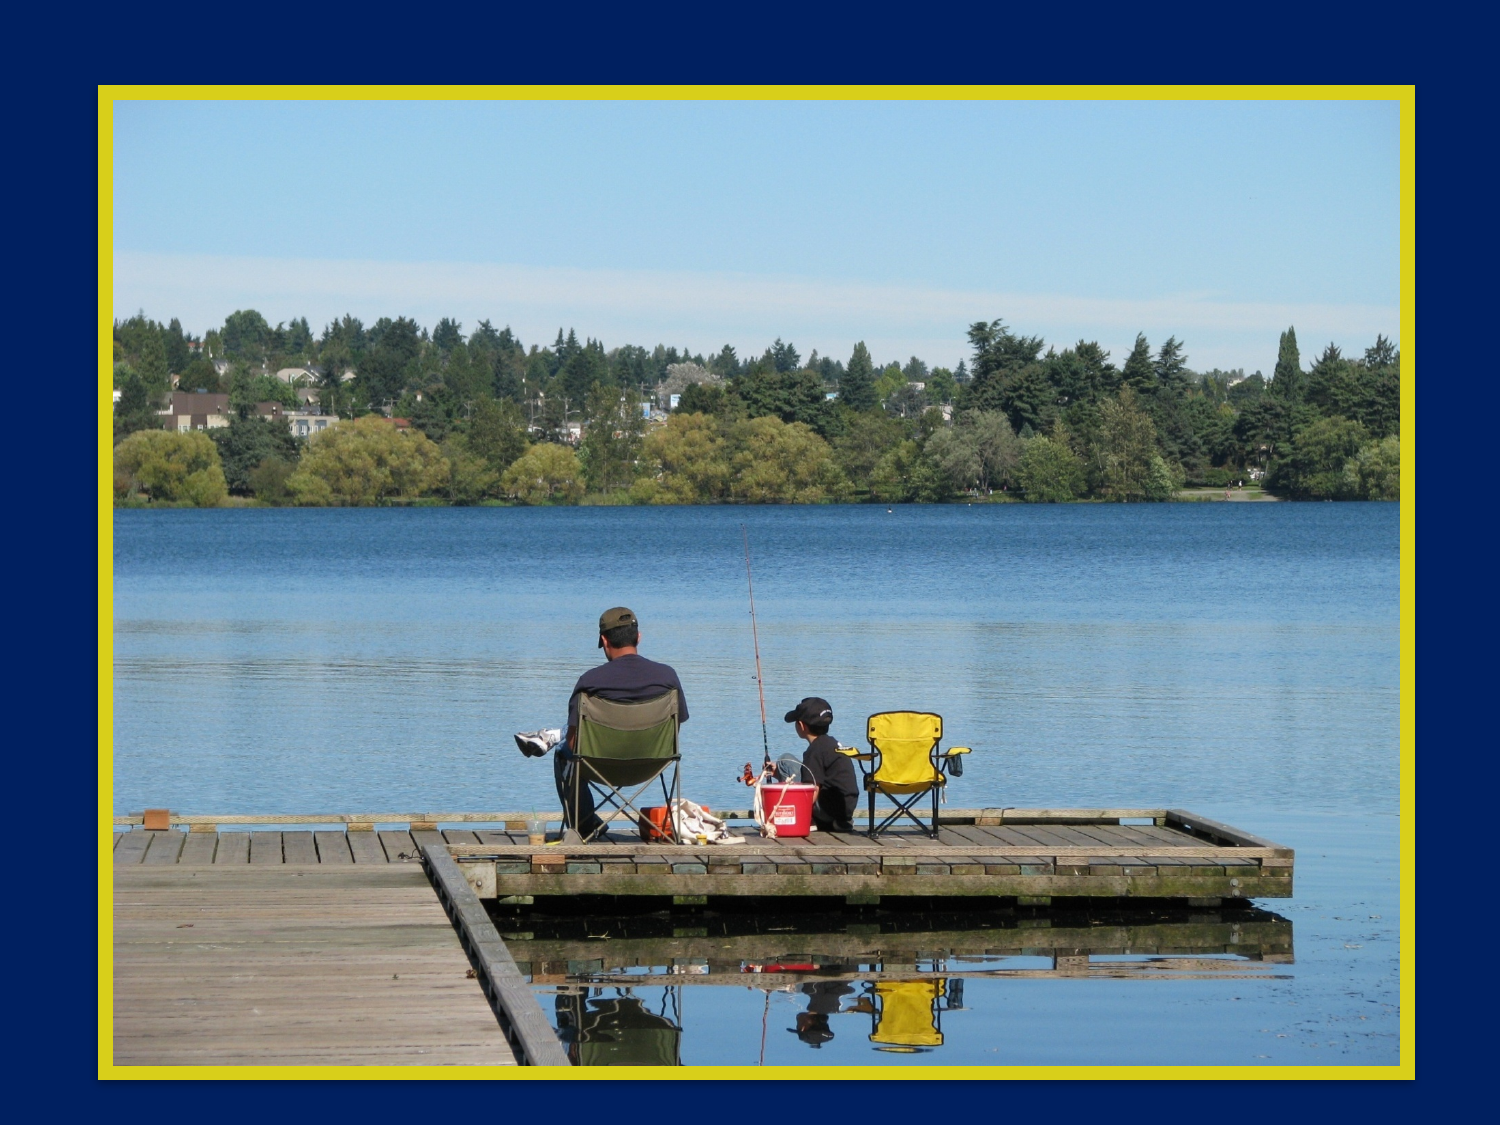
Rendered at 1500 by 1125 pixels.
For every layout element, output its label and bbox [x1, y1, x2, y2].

picture [112, 99, 1401, 1066]
